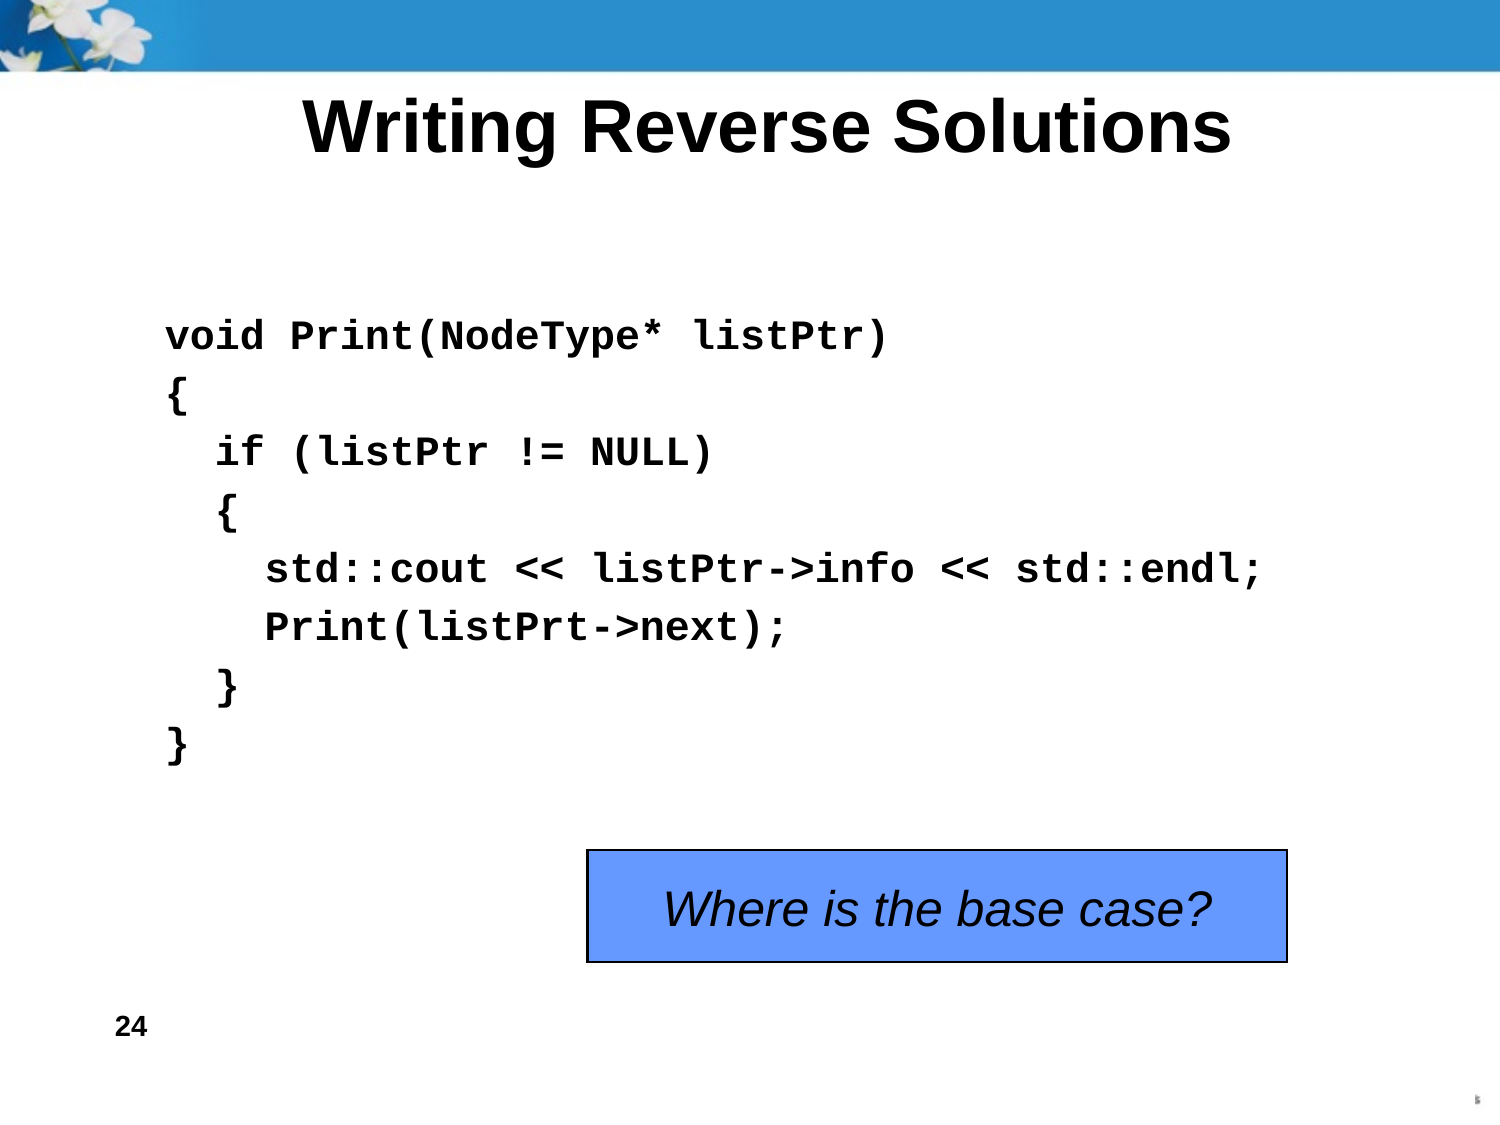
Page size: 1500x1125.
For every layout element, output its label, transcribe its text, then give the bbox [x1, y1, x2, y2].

picture [0, 0, 1500, 1125]
text_box void Print(NodeType* listPtr) { if (listPtr != NULL) { std::cout << listPtr->info << std::endl; Print(listPrt->next); } } [149, 299, 1363, 774]
slide_number 24 [99, 987, 201, 1063]
text_box Where is the base case? [587, 849, 1288, 963]
title Writing Reverse Solutions [149, 49, 1388, 176]
